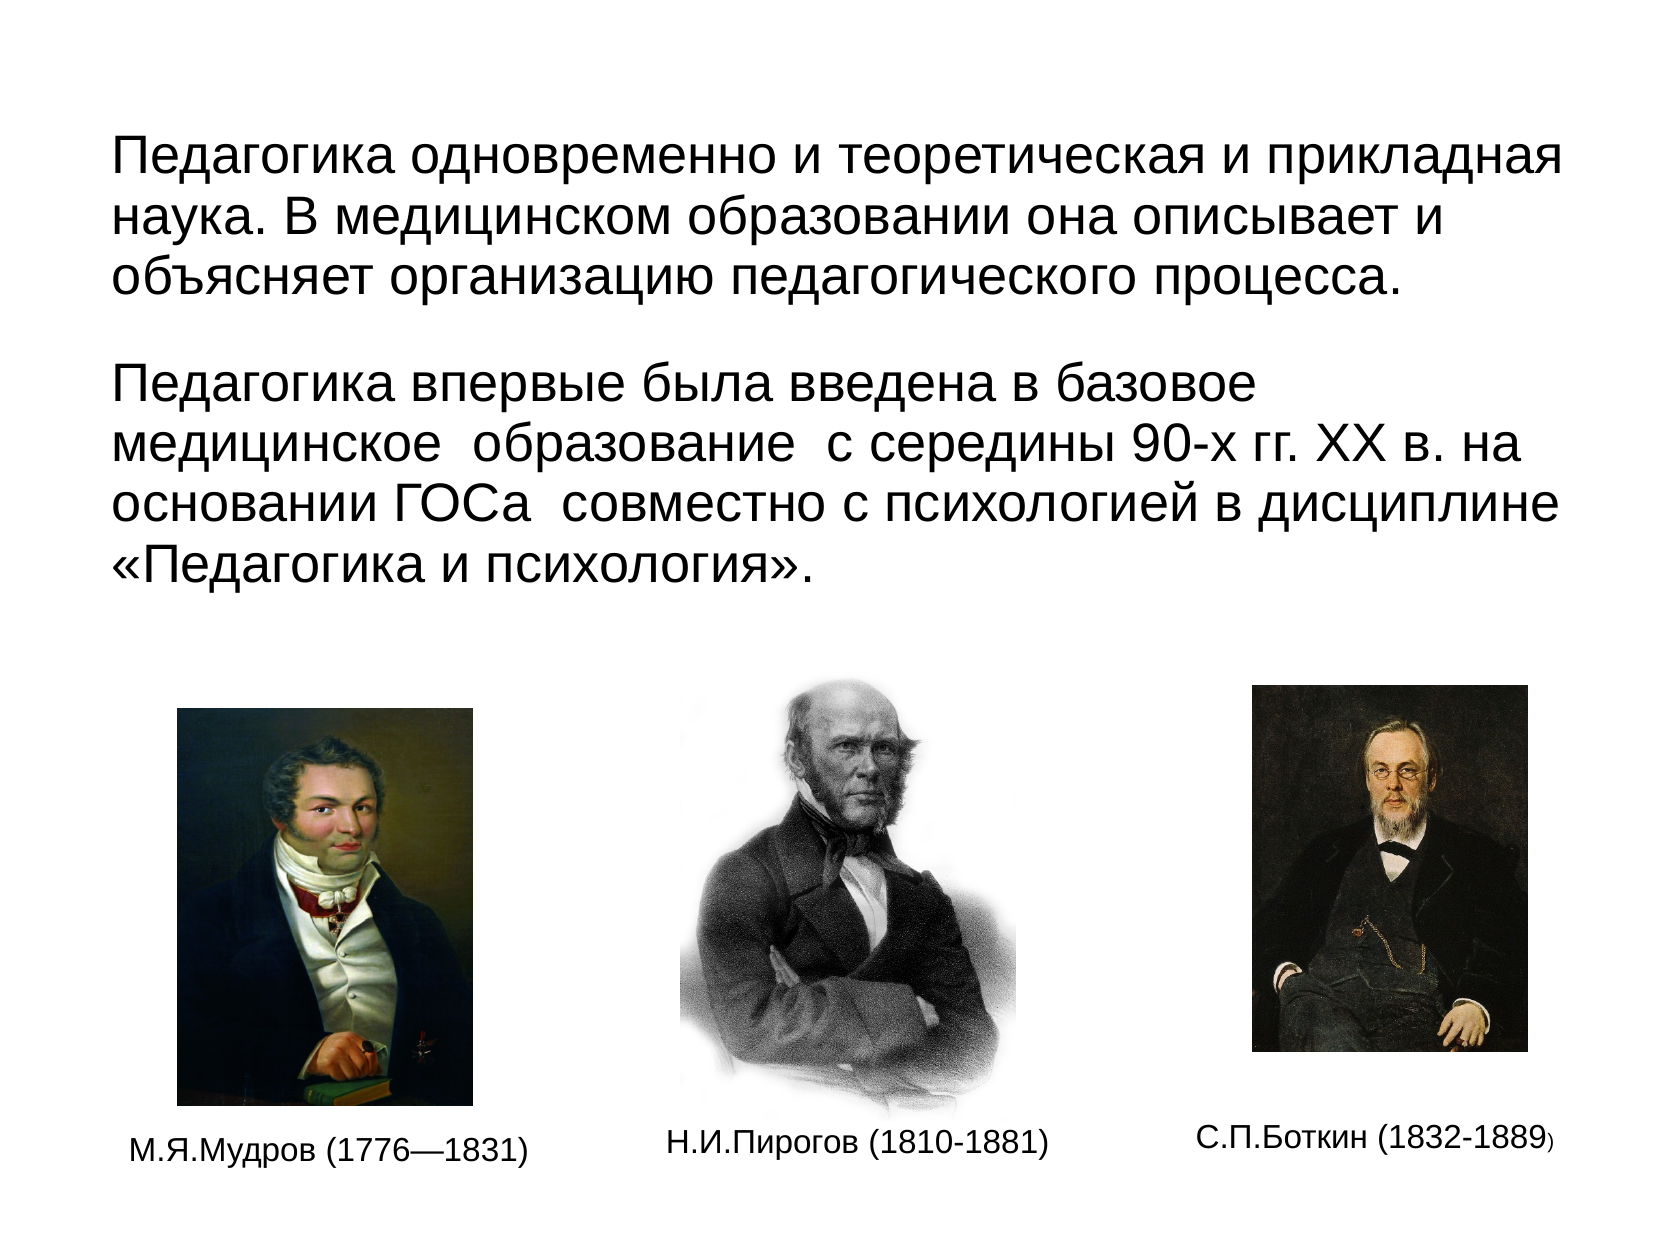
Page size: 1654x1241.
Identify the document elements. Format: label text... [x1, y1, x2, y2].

text_box М.Я.Мудров (1776—1831) [114, 1124, 599, 1185]
picture [176, 708, 473, 1106]
text_box Н.И.Пирогов (1810-1881) [651, 1116, 1108, 1178]
text_box С.П.Боткин (1832-1889) [1180, 1111, 1615, 1172]
picture [1251, 684, 1528, 1052]
text_box Педагогика одновременно и теоретическая и прикладная наука. В медицинском образовании она описывает и объясняет организацию педагогического процесса. Педагогика впервые была введена в базовое медицинское образование с середины 90-х гг. XX в. на основании ГОСа совместно с психологией в дисциплине «Педагогика и психология». [97, 118, 1595, 662]
picture [680, 672, 1017, 1123]
